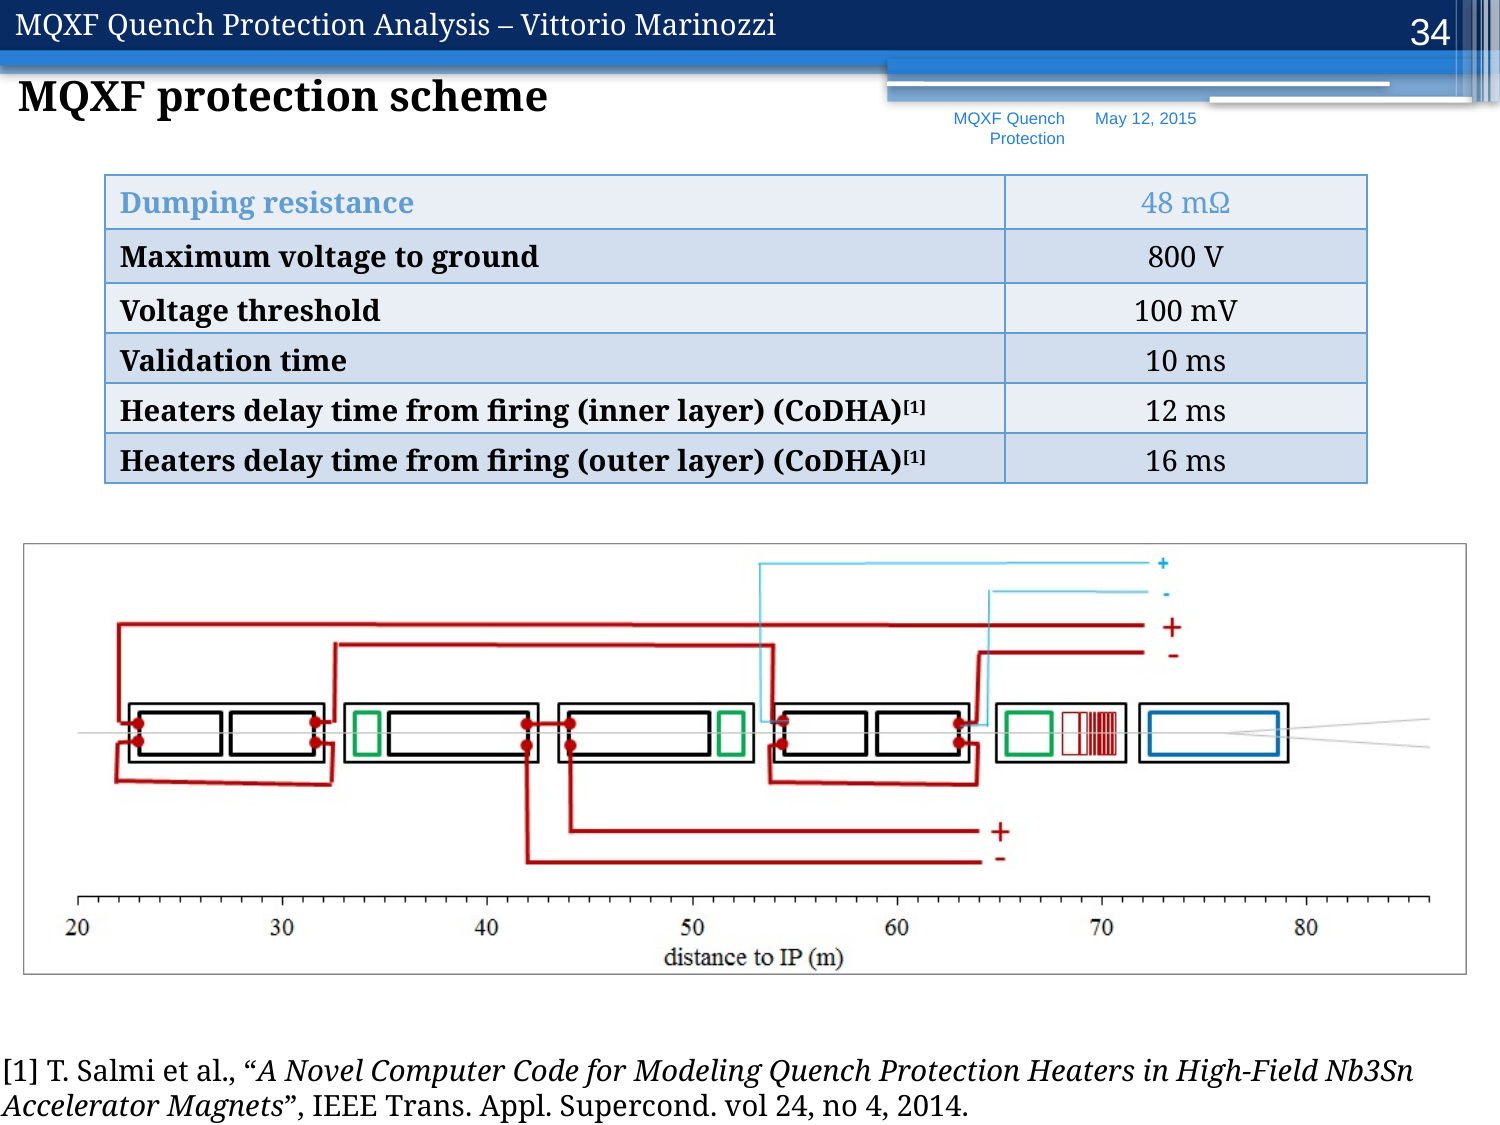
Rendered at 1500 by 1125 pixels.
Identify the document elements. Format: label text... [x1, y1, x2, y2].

table_cell 800 V [1006, 230, 1366, 282]
table_cell 10 ms [1006, 334, 1366, 382]
picture [23, 542, 1467, 976]
table_cell Heaters delay time from firing (inner layer) (CoDHA)[1] [106, 384, 1004, 432]
text_box [1] T. Salmi et al., “A Novel Computer Code for Modeling Quench Protection Heaters in High-Field Nb3Sn Accelerator Magnets”, IEEE Trans. Appl. Supercond. vol 24, no 4, 2014. [0, 1044, 1500, 1125]
footer MQXF Quench Protection [862, 100, 1080, 176]
slide_number 34 [1341, 0, 1466, 61]
table_cell Voltage threshold [106, 284, 1004, 332]
table_cell 12 ms [1006, 384, 1366, 432]
table_cell 100 mV [1006, 284, 1366, 332]
table_cell Heaters delay time from firing (outer layer) (CoDHA)[1] [106, 434, 1004, 482]
text_box MQXF Quench Protection Analysis – Vittorio Marinozzi [0, 0, 1013, 49]
table_header 48 mΩ [1006, 176, 1366, 228]
table_cell 16 ms [1006, 434, 1366, 482]
table_cell Maximum voltage to ground [106, 230, 1004, 282]
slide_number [1080, 100, 1238, 176]
text_box MQXF protection scheme [3, 62, 1063, 128]
table_cell Validation time [106, 334, 1004, 382]
table_header Dumping resistance [106, 176, 1004, 228]
